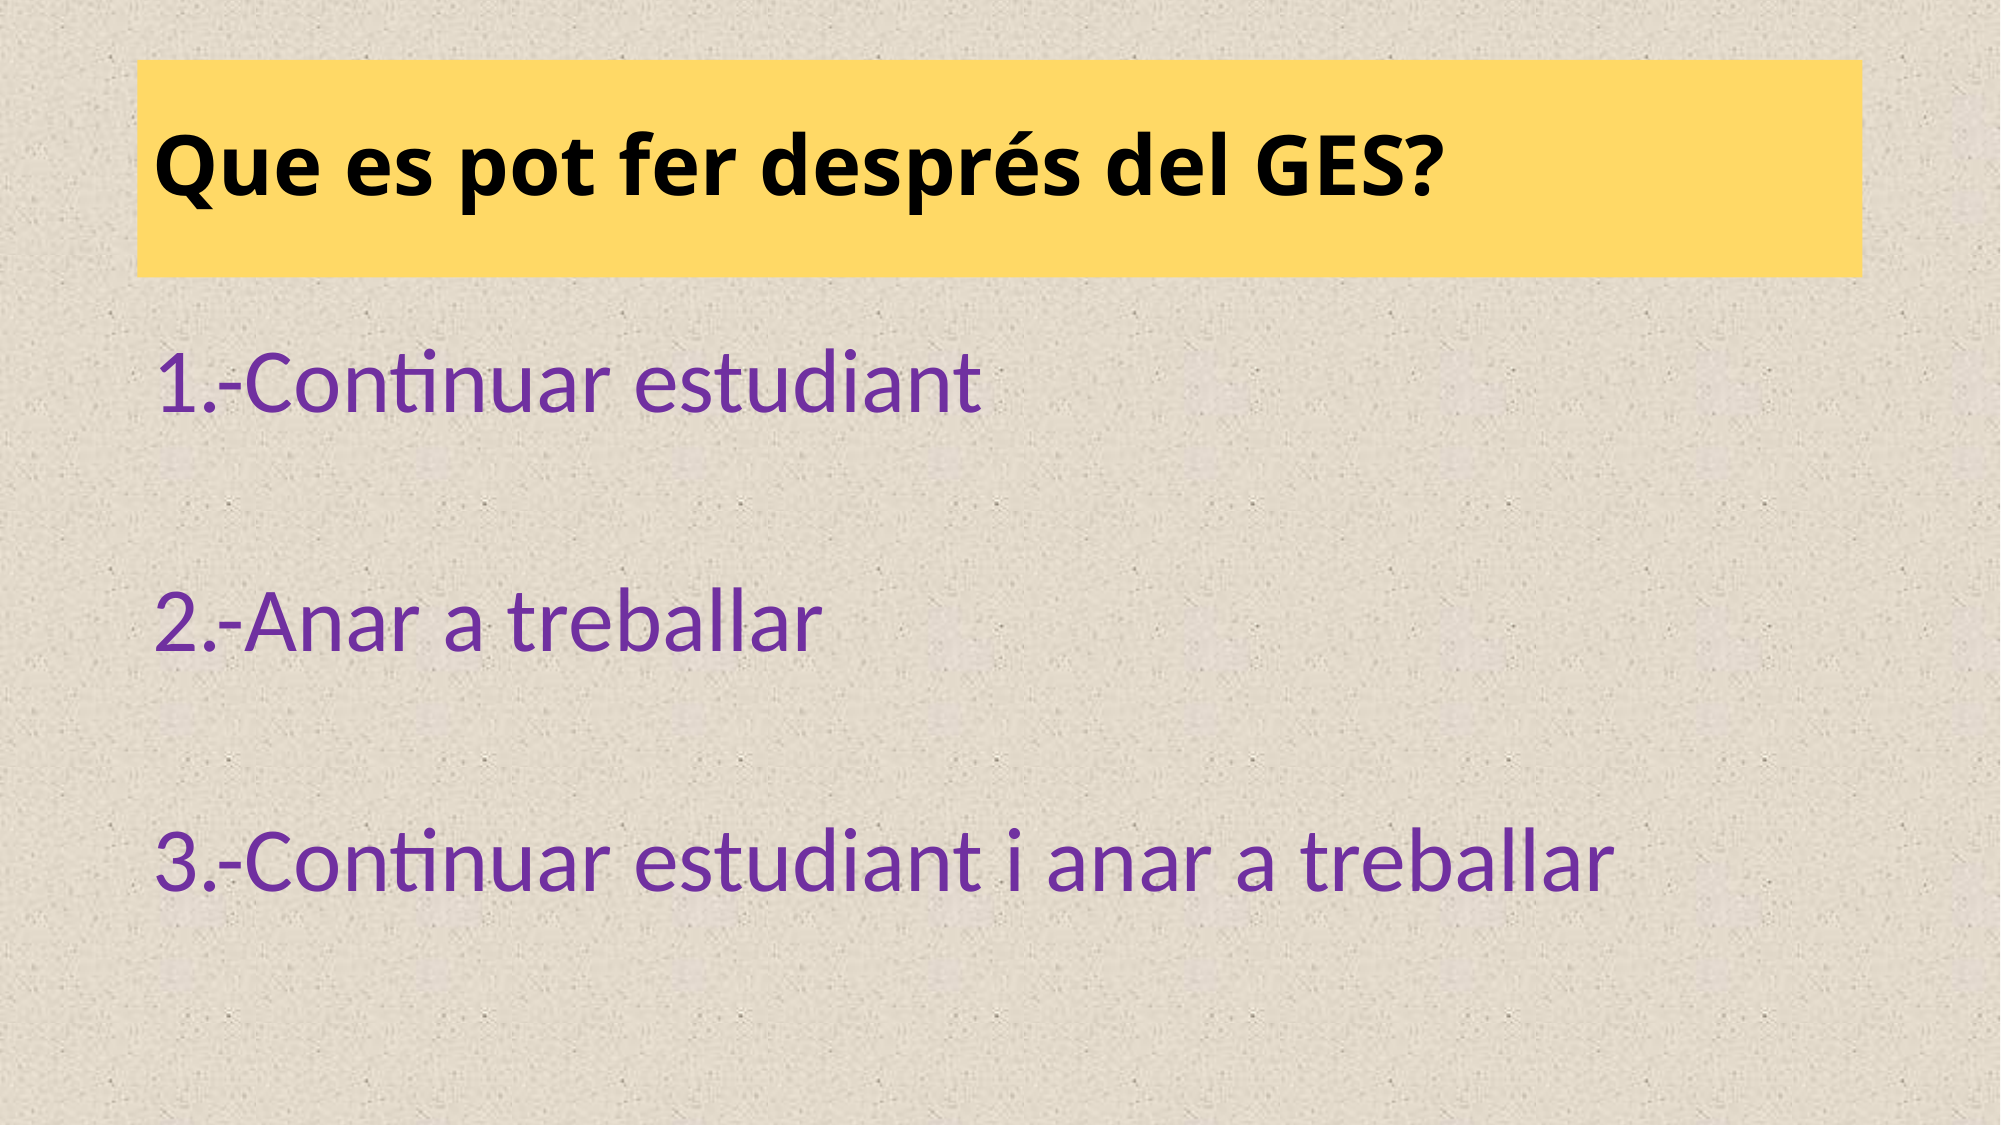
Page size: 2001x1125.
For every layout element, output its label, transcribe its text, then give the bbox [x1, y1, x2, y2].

list 1.-Continuar estudiant 2.-Anar a treballar 3.-Continuar estudiant i anar a treballar [137, 277, 1863, 1014]
picture [0, 0, 2001, 1125]
title Que es pot fer després del GES? [137, 59, 1863, 277]
